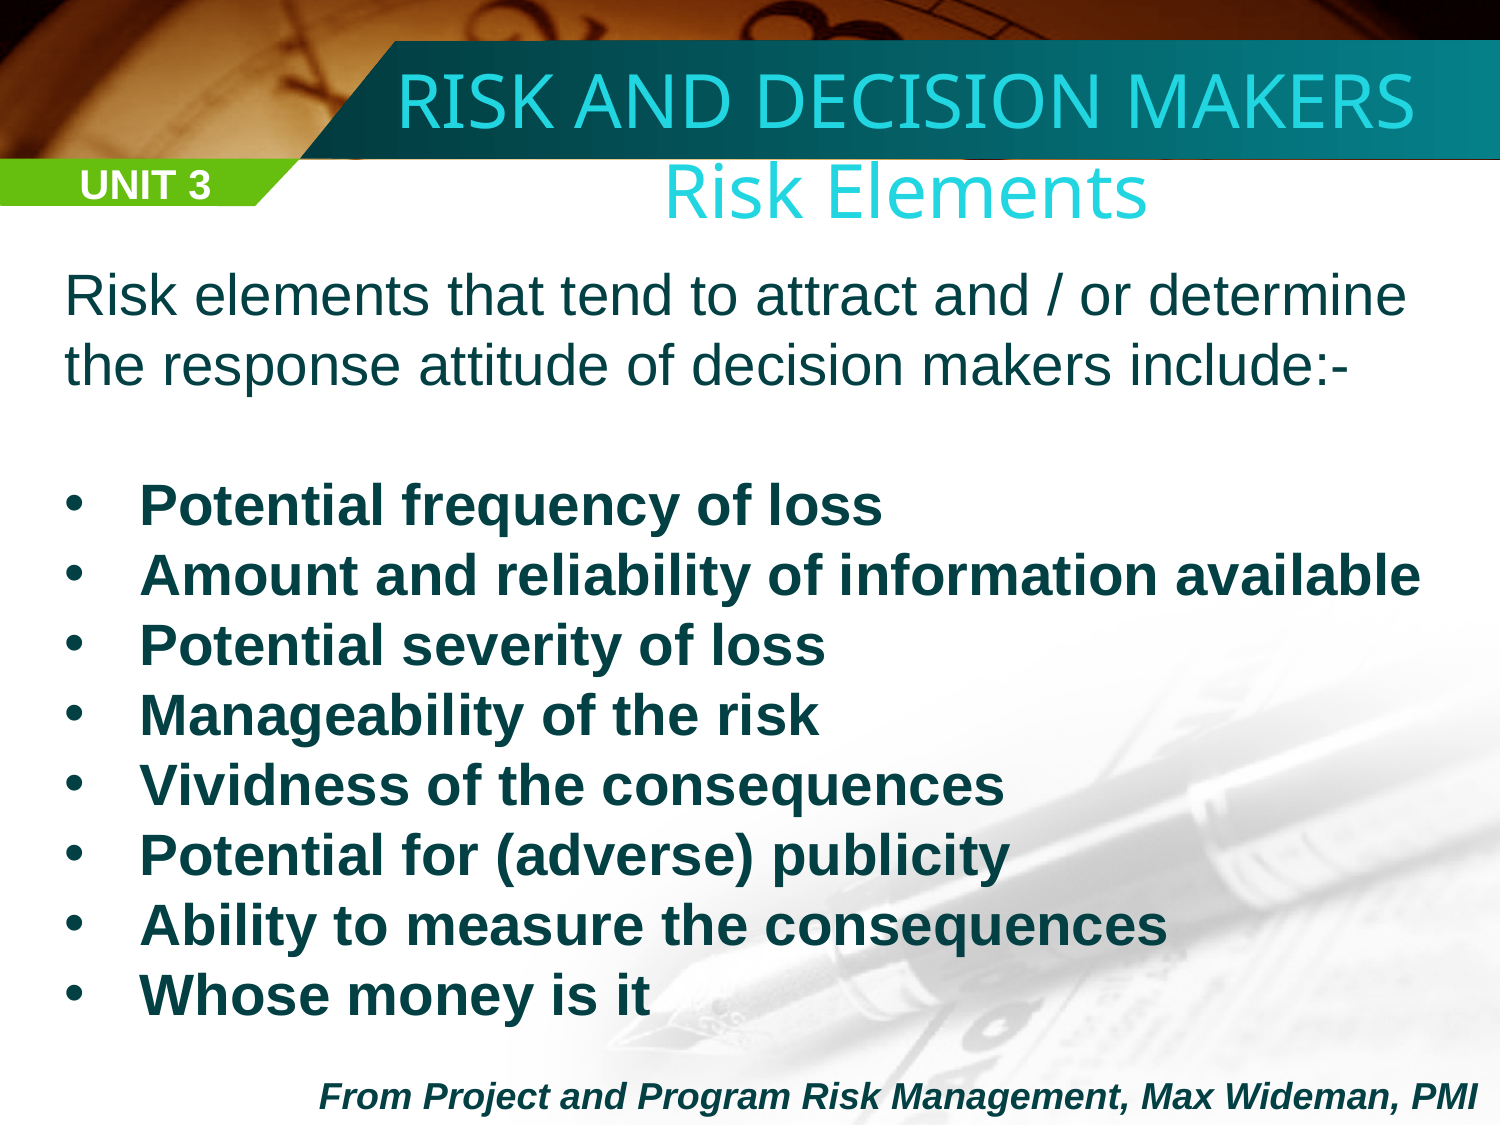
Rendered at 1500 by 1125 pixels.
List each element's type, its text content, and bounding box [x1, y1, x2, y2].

text_box From Project and Program Risk Management, Max Wideman, PMI [303, 1064, 1494, 1125]
text_box RISK AND DECISION MAKERS Risk Elements [374, 46, 1438, 242]
picture [0, 0, 1500, 158]
text_box Risk elements that tend to attract and / or determine the response attitude of decision makers include:- Potential frequency of loss Amount and reliability of information available Potential severity of loss Manageability of the risk Vividness of the consequences Potential for (adverse) publicity Ability to measure the consequences Whose money is it [50, 249, 1450, 1000]
text_box UNIT 3 [0, 149, 296, 215]
picture [490, 448, 1500, 1125]
